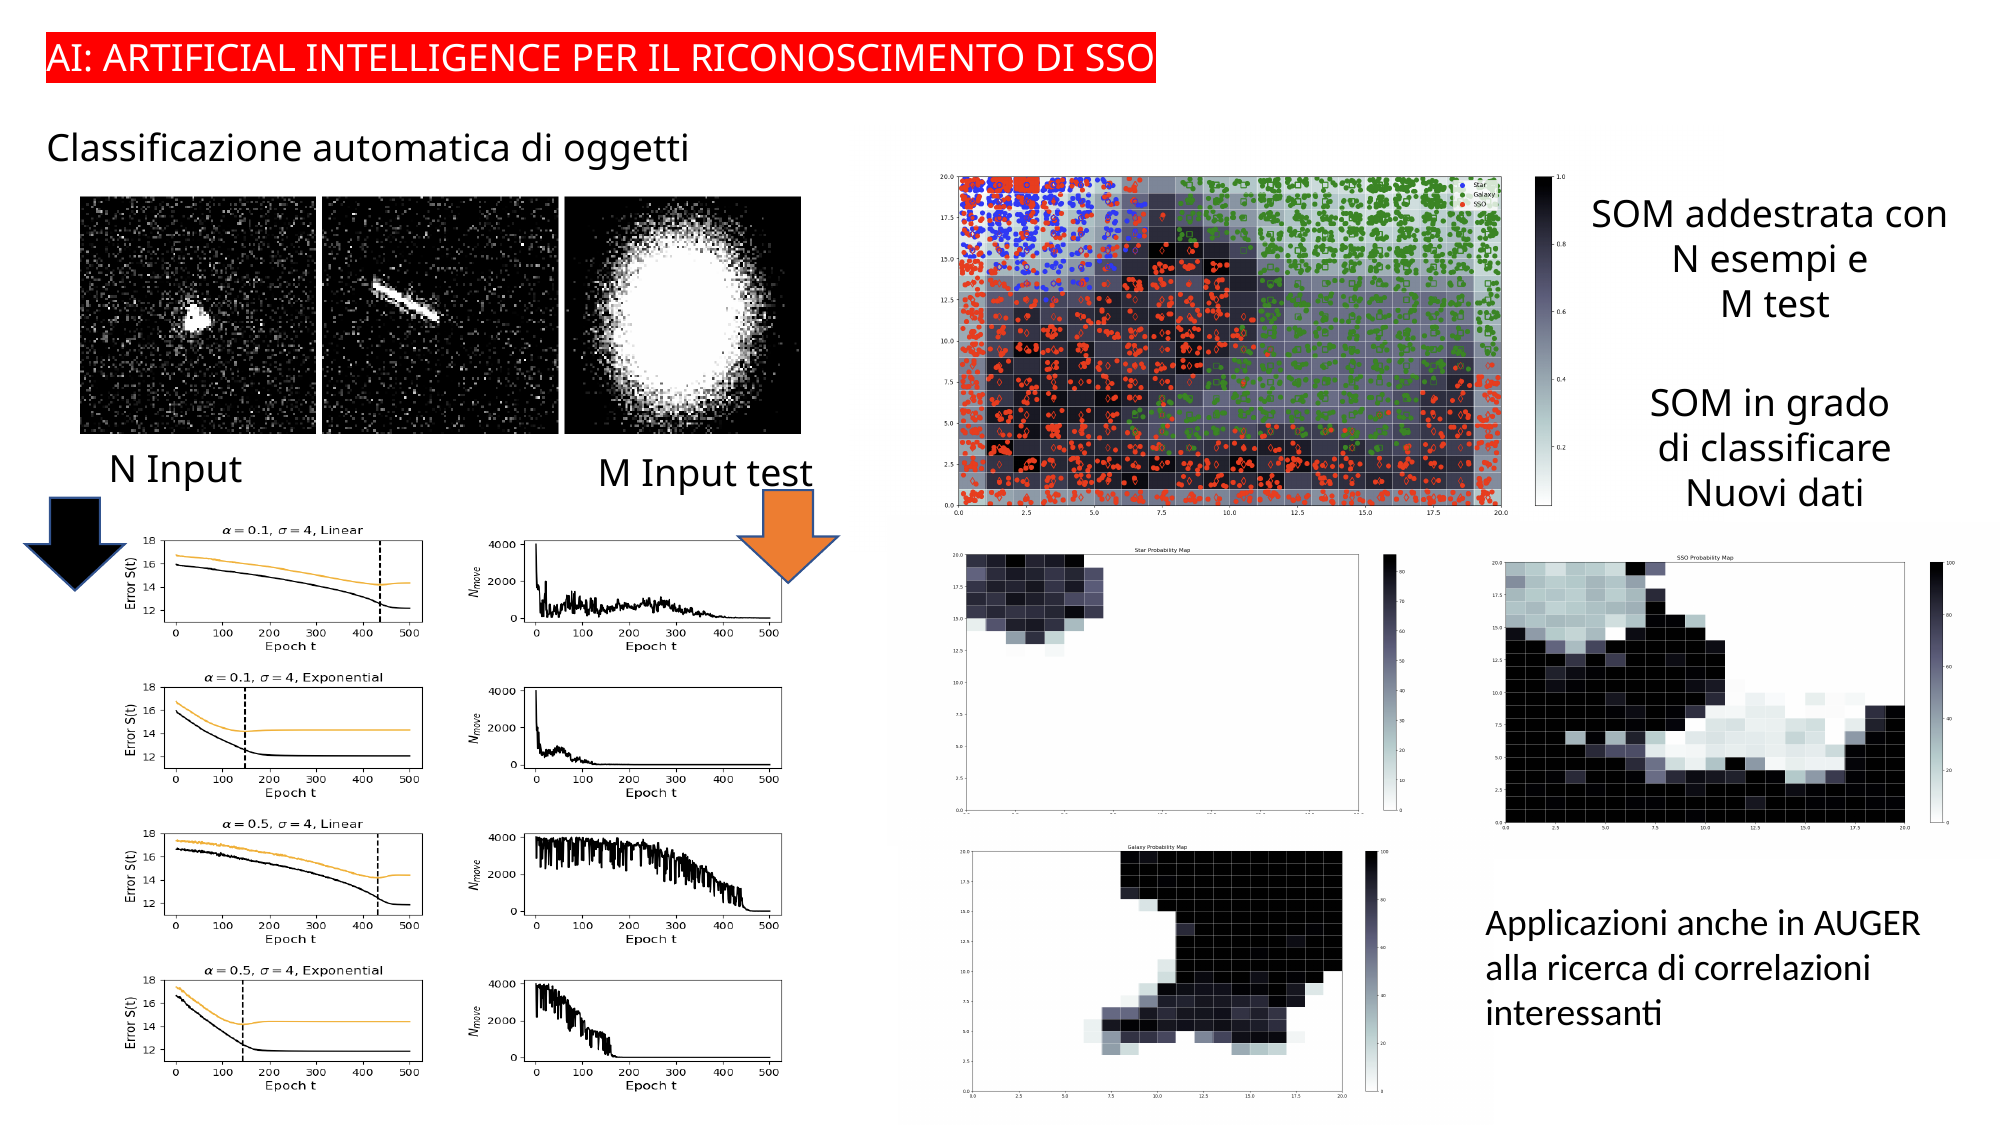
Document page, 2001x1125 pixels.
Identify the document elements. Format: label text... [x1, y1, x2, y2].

text_box SOM addestrata con N esempi e M test [1727, 182, 2000, 333]
picture [79, 187, 802, 459]
text_box SOM in grado di classificare Nuovi dati [1727, 371, 2000, 520]
text_box [25, 497, 82, 591]
text_box M Input test [582, 441, 844, 474]
text_box N Input [93, 467, 582, 474]
picture [87, 124, 2000, 1125]
text_box Applicazioni anche in AUGER alla ricerca di correlazioni interessanti [1498, 890, 1971, 1041]
text_box AI: ARTIFICIAL INTELLIGENCE PER IL RICONOSCIMENTO DI SSO Classificazione automatica di oggetti [31, 0, 1269, 177]
